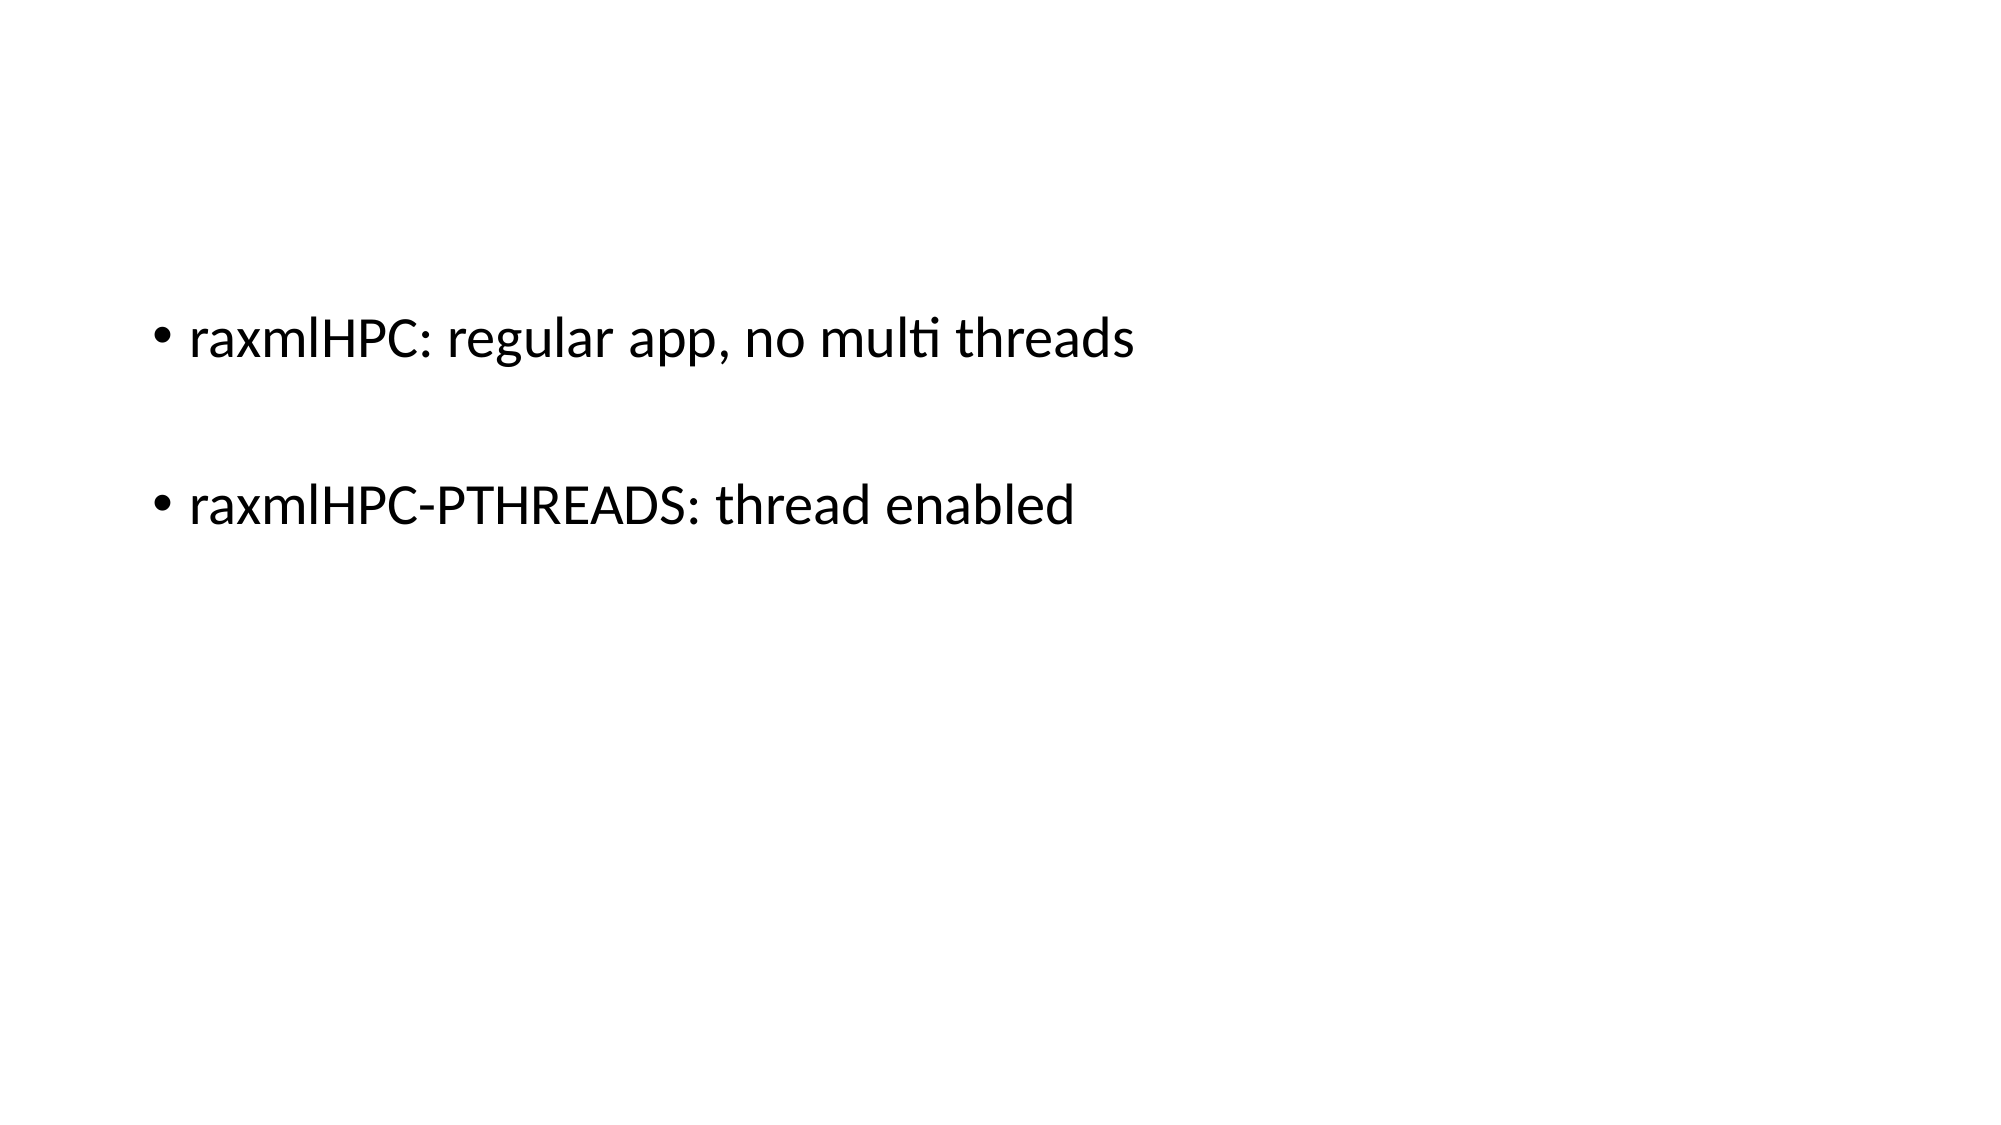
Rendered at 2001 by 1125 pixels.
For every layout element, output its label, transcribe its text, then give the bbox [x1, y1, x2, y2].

list raxmlHPC: regular app, no multi threads raxmlHPC-PTHREADS: thread enabled [137, 299, 1863, 1014]
